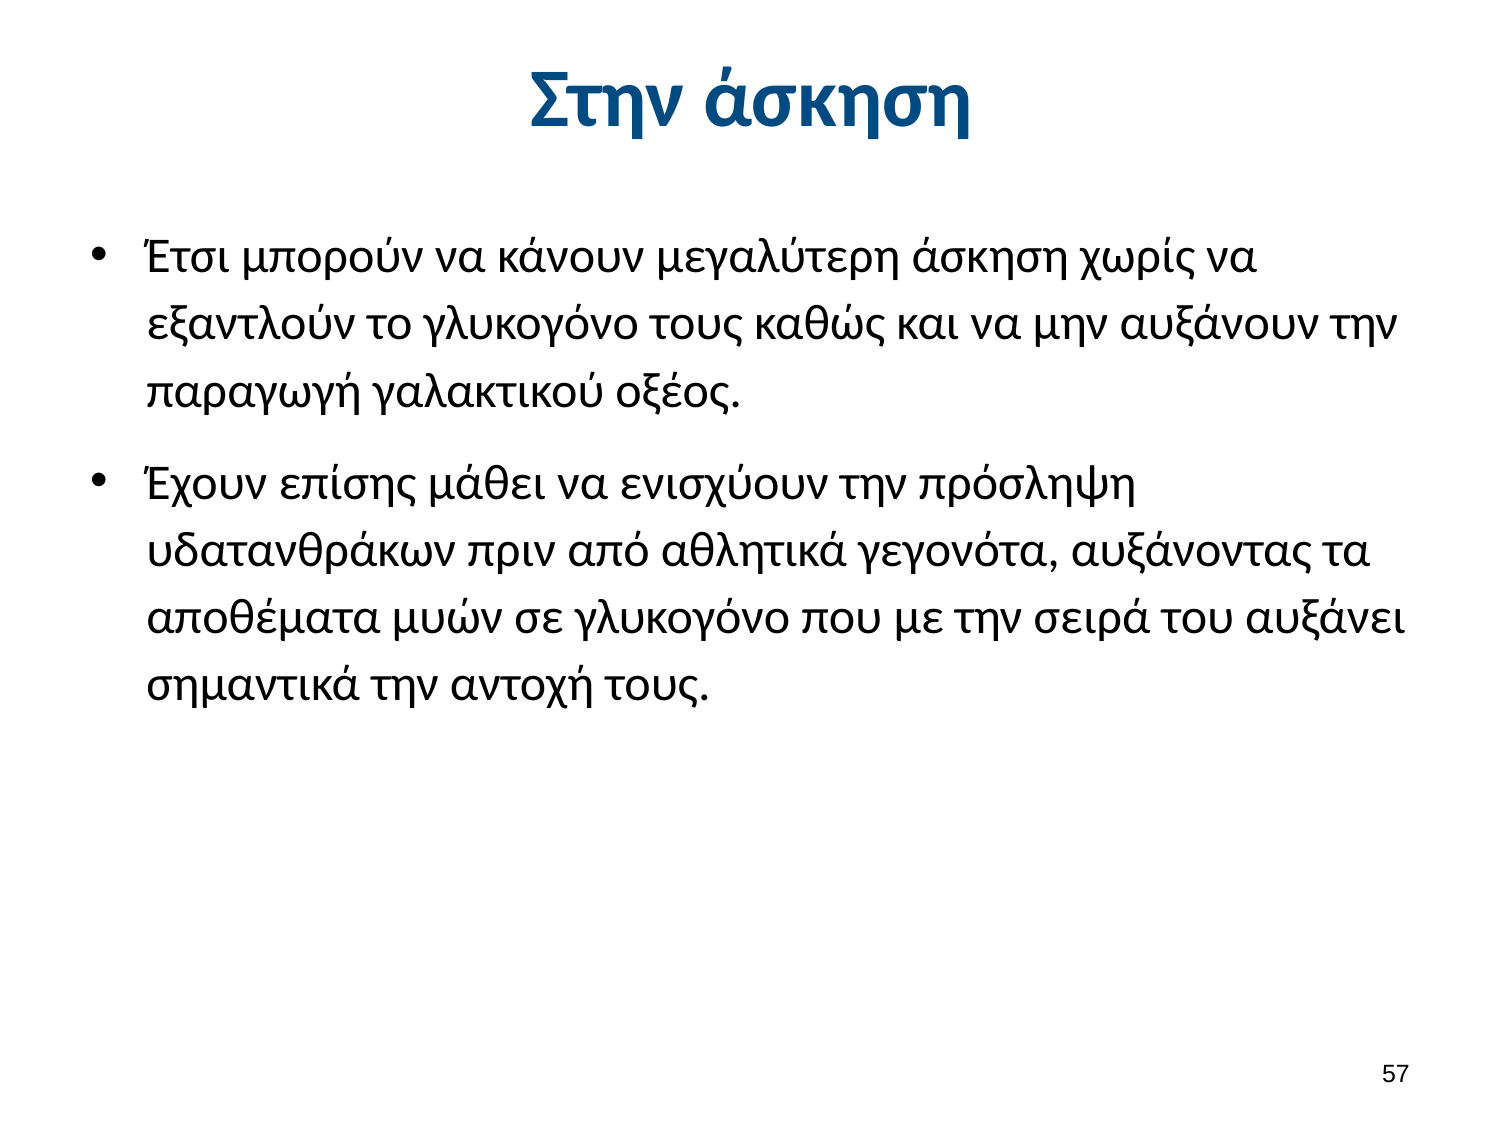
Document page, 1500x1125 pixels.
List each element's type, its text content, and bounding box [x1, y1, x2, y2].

list Έτσι μπορούν να κάνουν μεγαλύτερη άσκηση χωρίς να εξαντλούν το γλυκογόνο τους καθώς και να μην αυξάνουν την παραγωγή γαλακτικού οξέος. Έχουν επίσης μάθει να ενισχύουν την πρόσληψη υδατανθράκων πριν από αθλητικά γεγονότα, αυξάνοντας τα αποθέματα μυών σε γλυκογόνο που με την σειρά του αυξάνει σημαντικά την αντοχή τους. [75, 208, 1425, 1024]
title Στην άσκηση [76, 19, 1427, 169]
slide_number 56 [1074, 1042, 1425, 1103]
